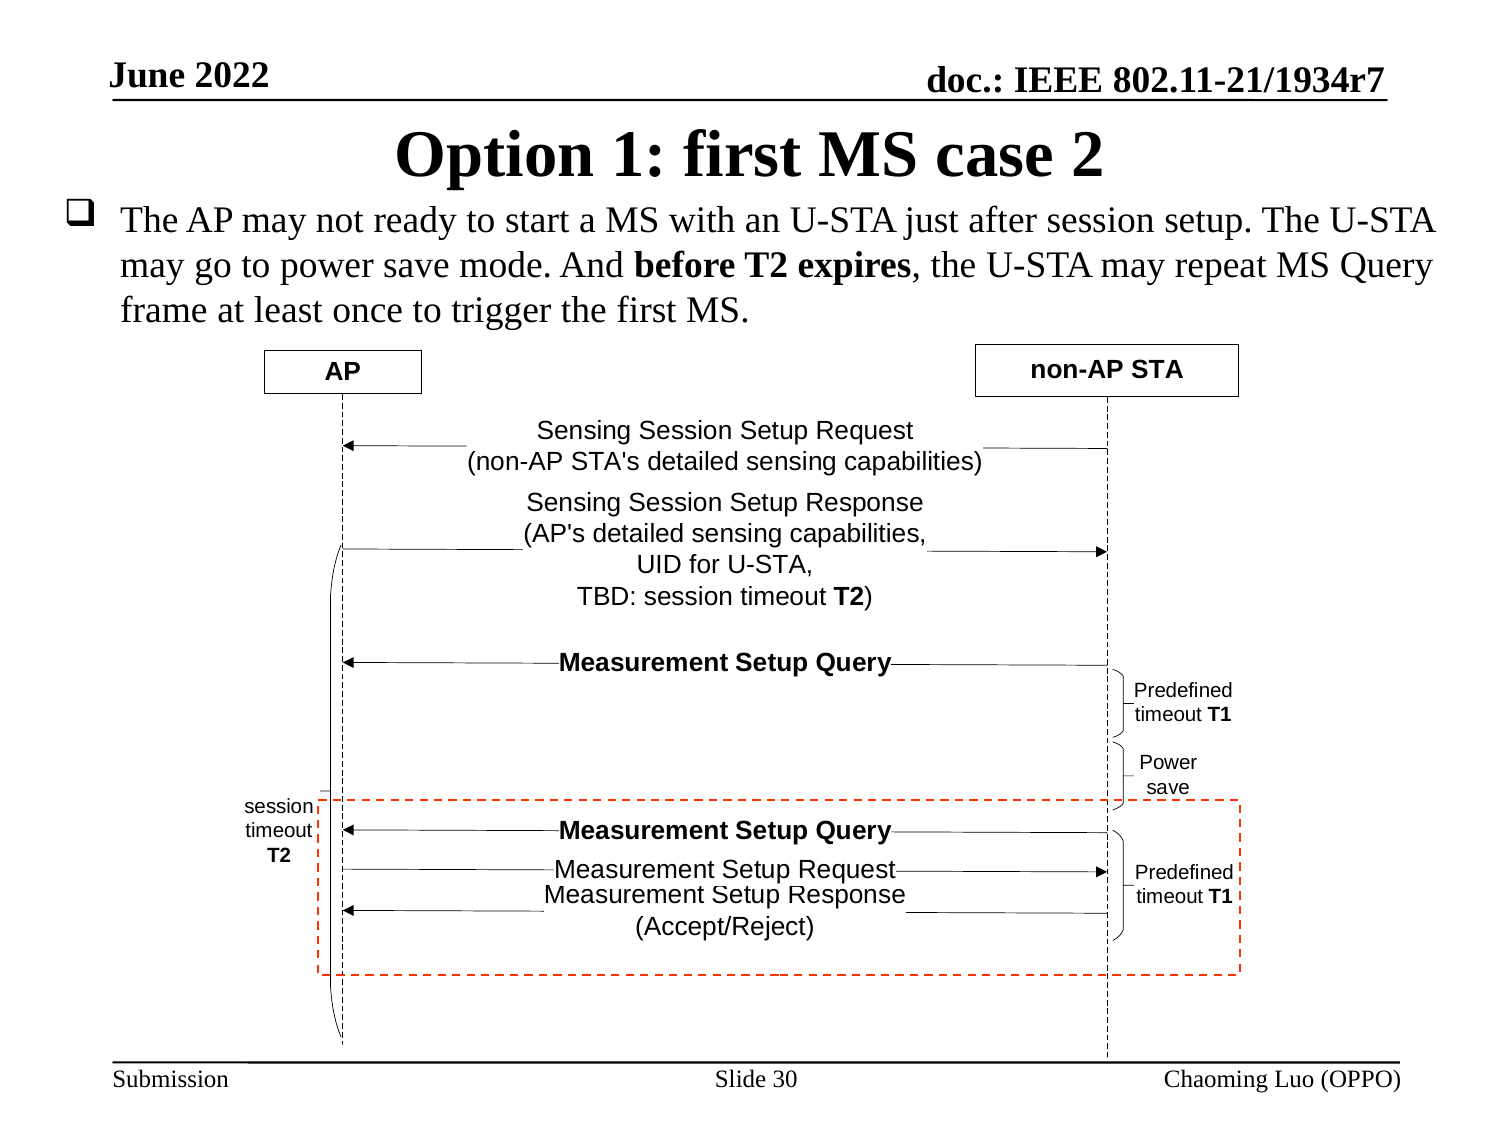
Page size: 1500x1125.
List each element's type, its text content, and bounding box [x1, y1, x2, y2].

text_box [224, 336, 1241, 1090]
footer Chaoming Luo (OPPO) [1244, 1061, 1402, 1093]
text_box The AP may not ready to start a MS with an U-STA just after session setup. The U-STA may go to power save mode. And before T2 expires, the U-STA may repeat MS Query frame at least once to trigger the first MS. [48, 187, 1499, 375]
title Option 1: first MS case 2 [112, 87, 1388, 187]
